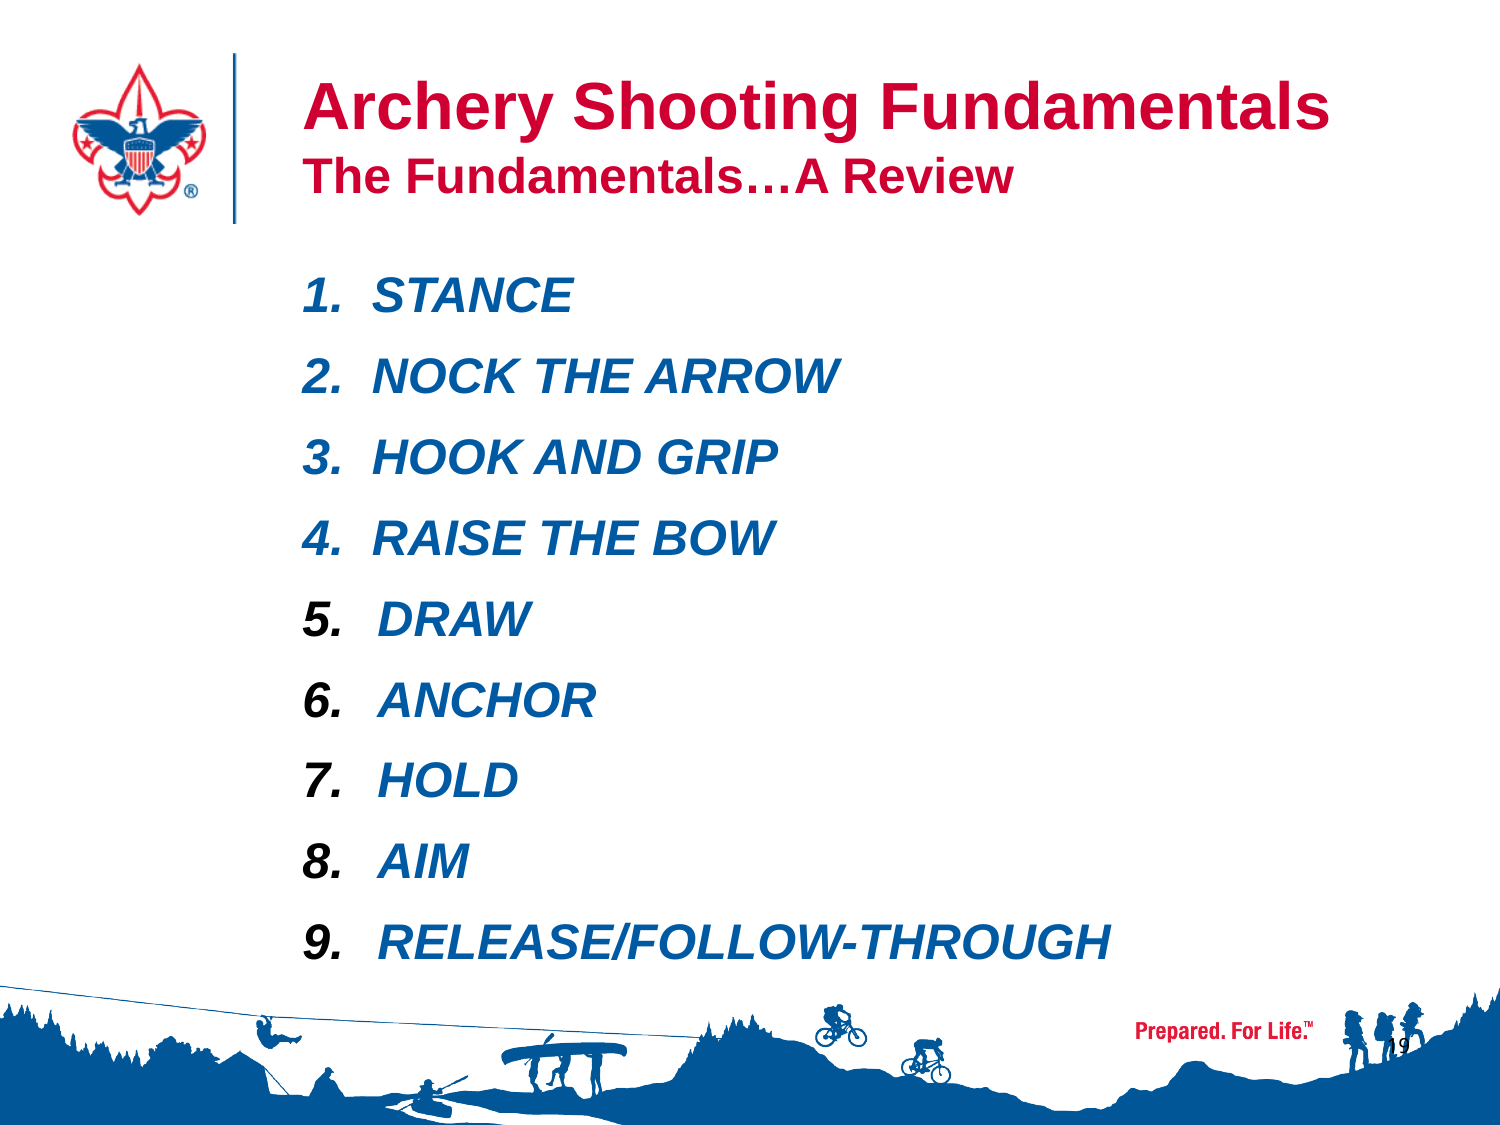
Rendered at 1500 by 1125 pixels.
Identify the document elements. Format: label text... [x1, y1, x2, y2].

text_box 1. STANCE 2. NOCK THE ARROW 3. HOOK AND GRIP 4. RAISE THE BOW DRAW ANCHOR HOLD AIM RELEASE/FOLLOW-THROUGH [287, 255, 1277, 997]
picture [0, 984, 1500, 1125]
title Archery Shooting Fundamentals The Fundamentals…A Review [287, 39, 1425, 227]
text_box 19 [1074, 1024, 1425, 1100]
picture [72, 53, 237, 224]
